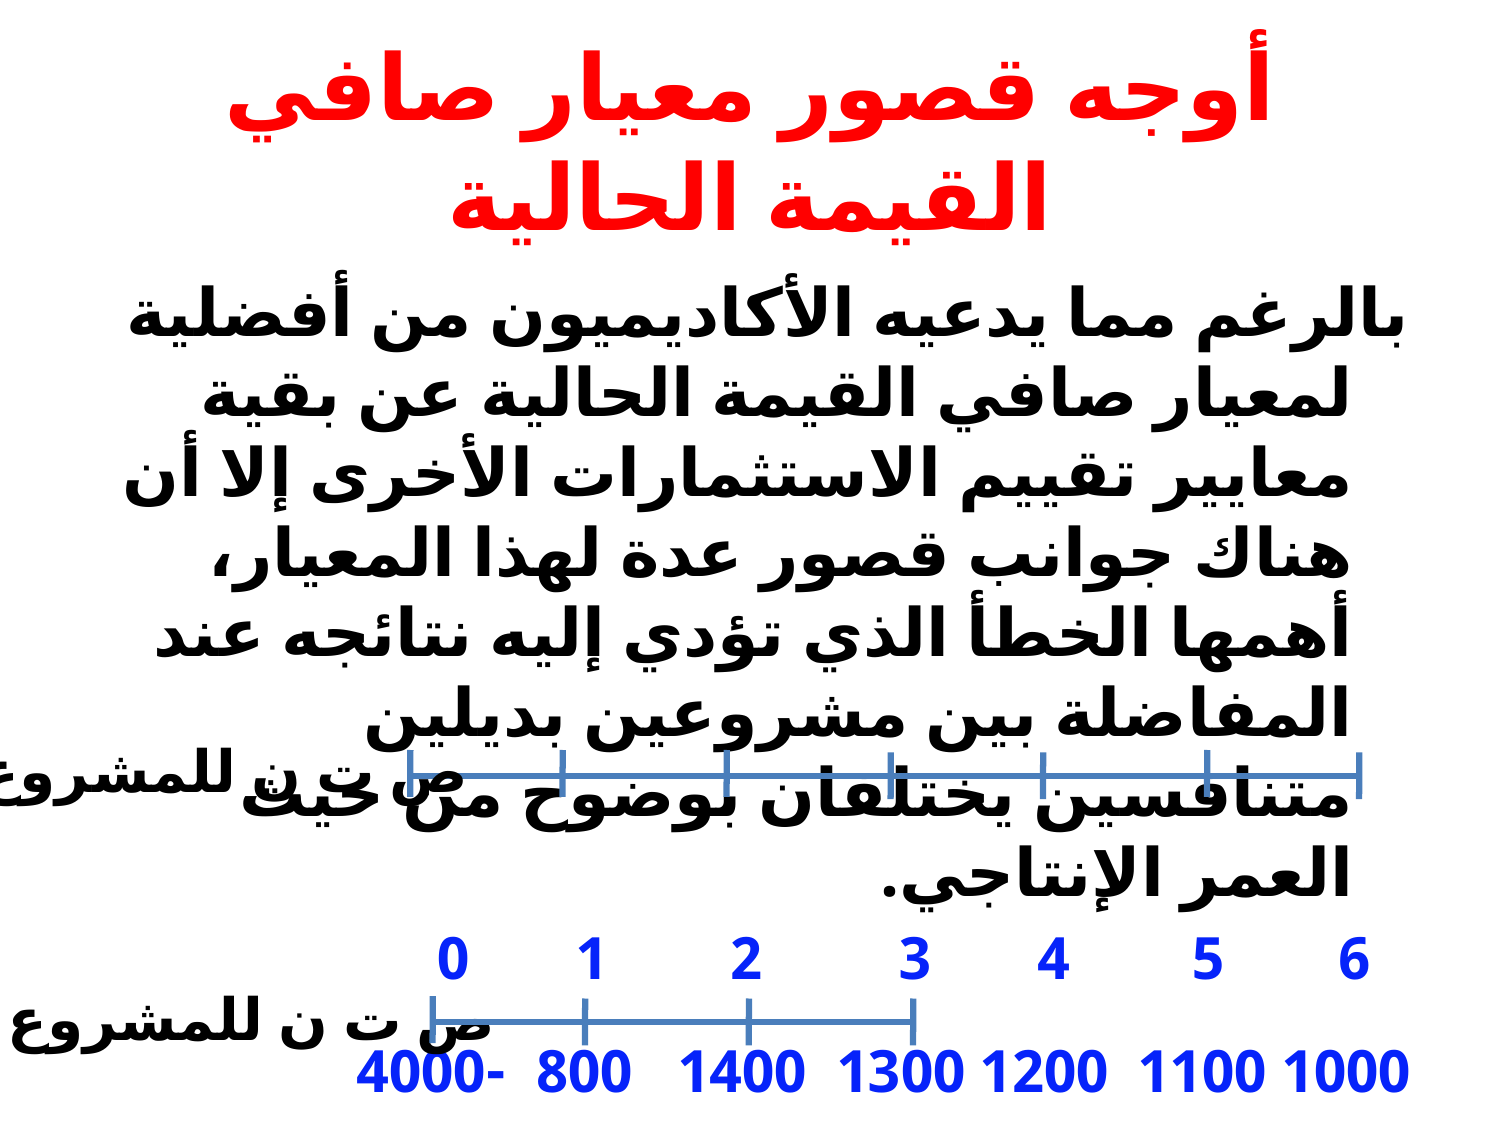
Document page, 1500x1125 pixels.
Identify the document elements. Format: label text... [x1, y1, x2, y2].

list بالرغم مما يدعيه الأكاديميون من أفضلية لمعيار صافي القيمة الحالية عن بقية معايير تقييم الاستثمارات الأخرى إلا أن هناك جوانب قصور عدة لهذا المعيار، أهمها الخطأ الذي تؤدي إليه نتائجه عند المفاضلة بين مشروعين بديلين متنافسين يختلفان بوضوح من حيث العمر الإنتاجي. 6 5 4 3 2 1 0 1000 1100 1200 1300 1400 800 -4000 3 2 1 0 1200 1300 700 -2000 [75, 262, 1425, 1005]
text_box ص ت ن للمشروع ب [0, 975, 511, 1060]
title أوجه قصور معيار صافي القيمة الحالية [75, 45, 1425, 233]
text_box ص ت ن للمشروع أ [0, 726, 483, 812]
